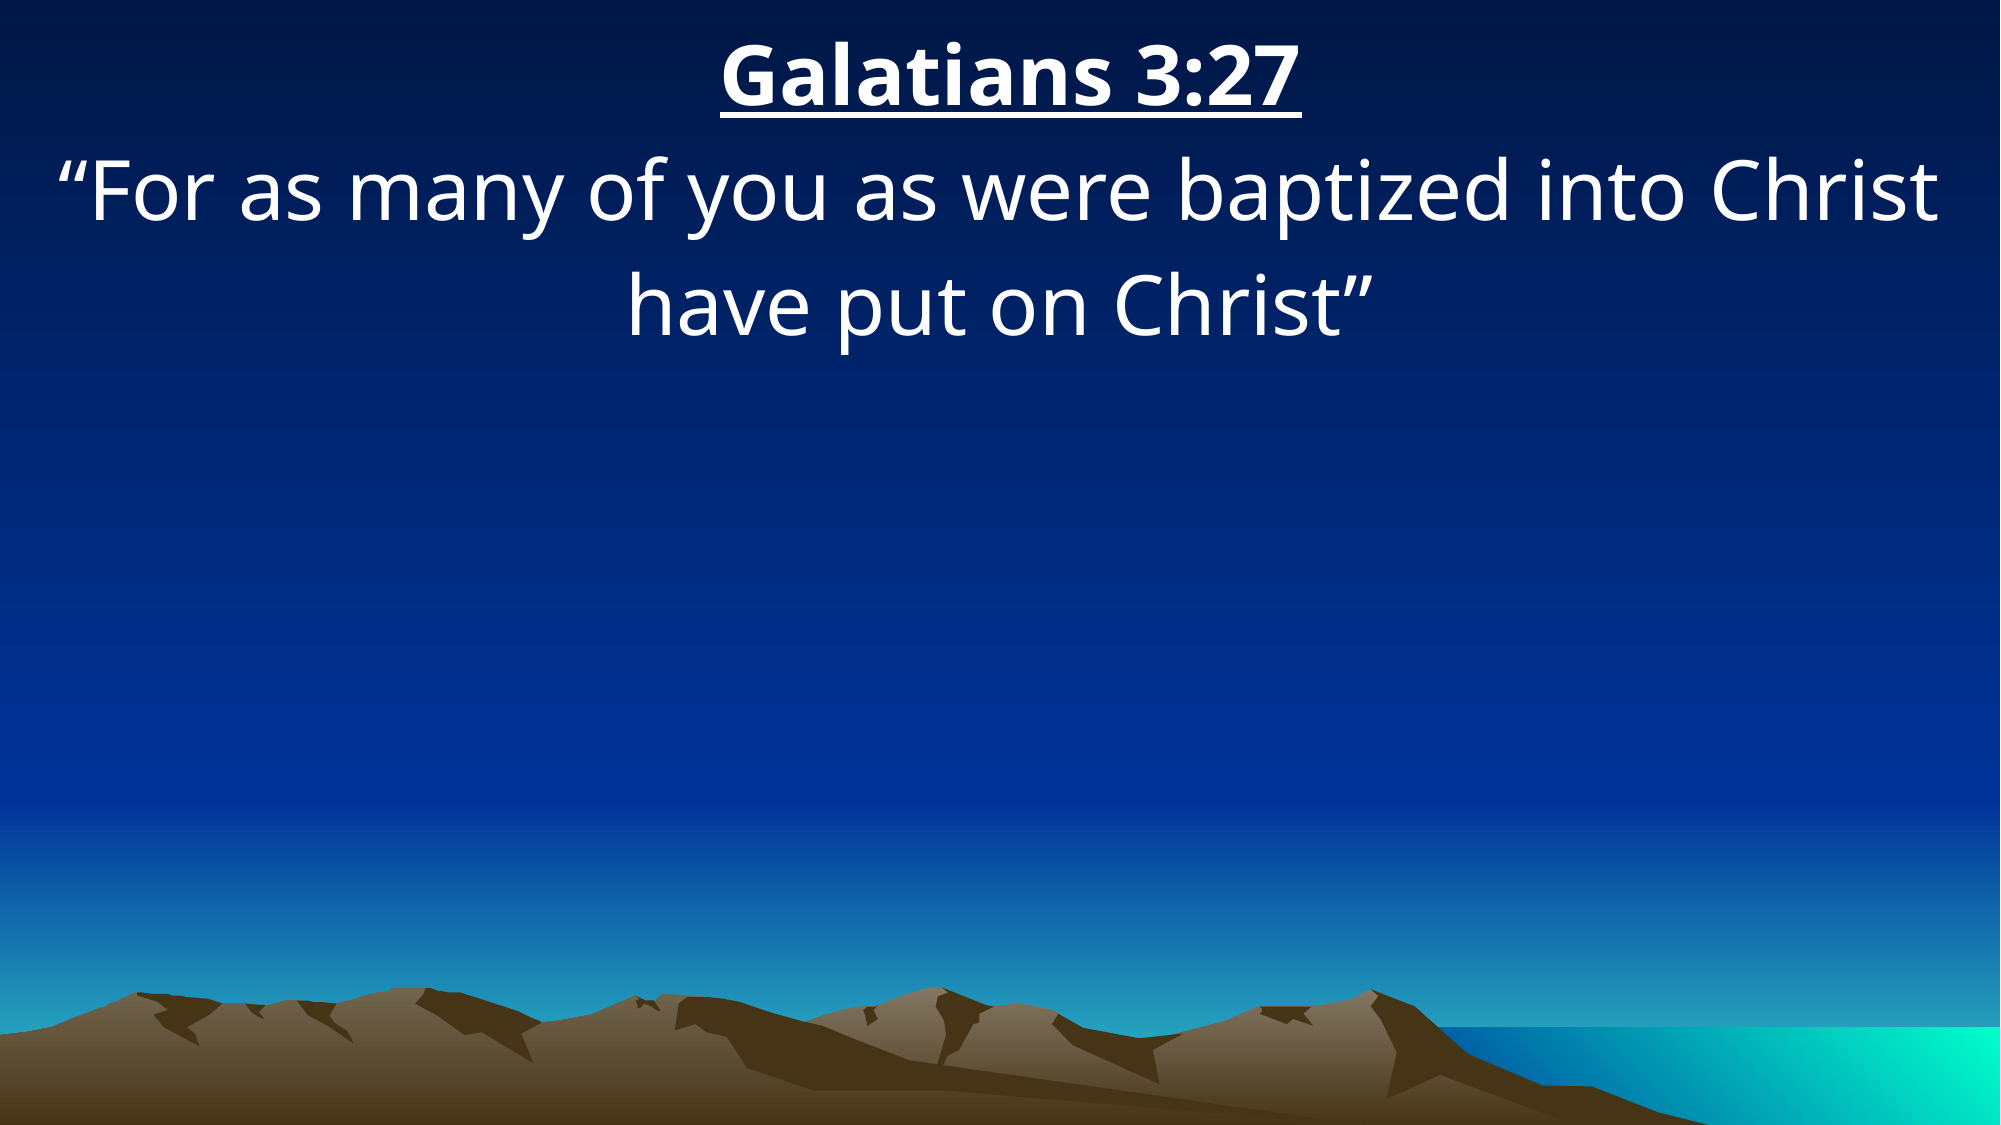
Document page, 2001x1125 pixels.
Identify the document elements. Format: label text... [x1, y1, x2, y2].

text_box Galatians 3:27 “For as many of you as were baptized into Christ have put on Christ” [0, 0, 2000, 900]
